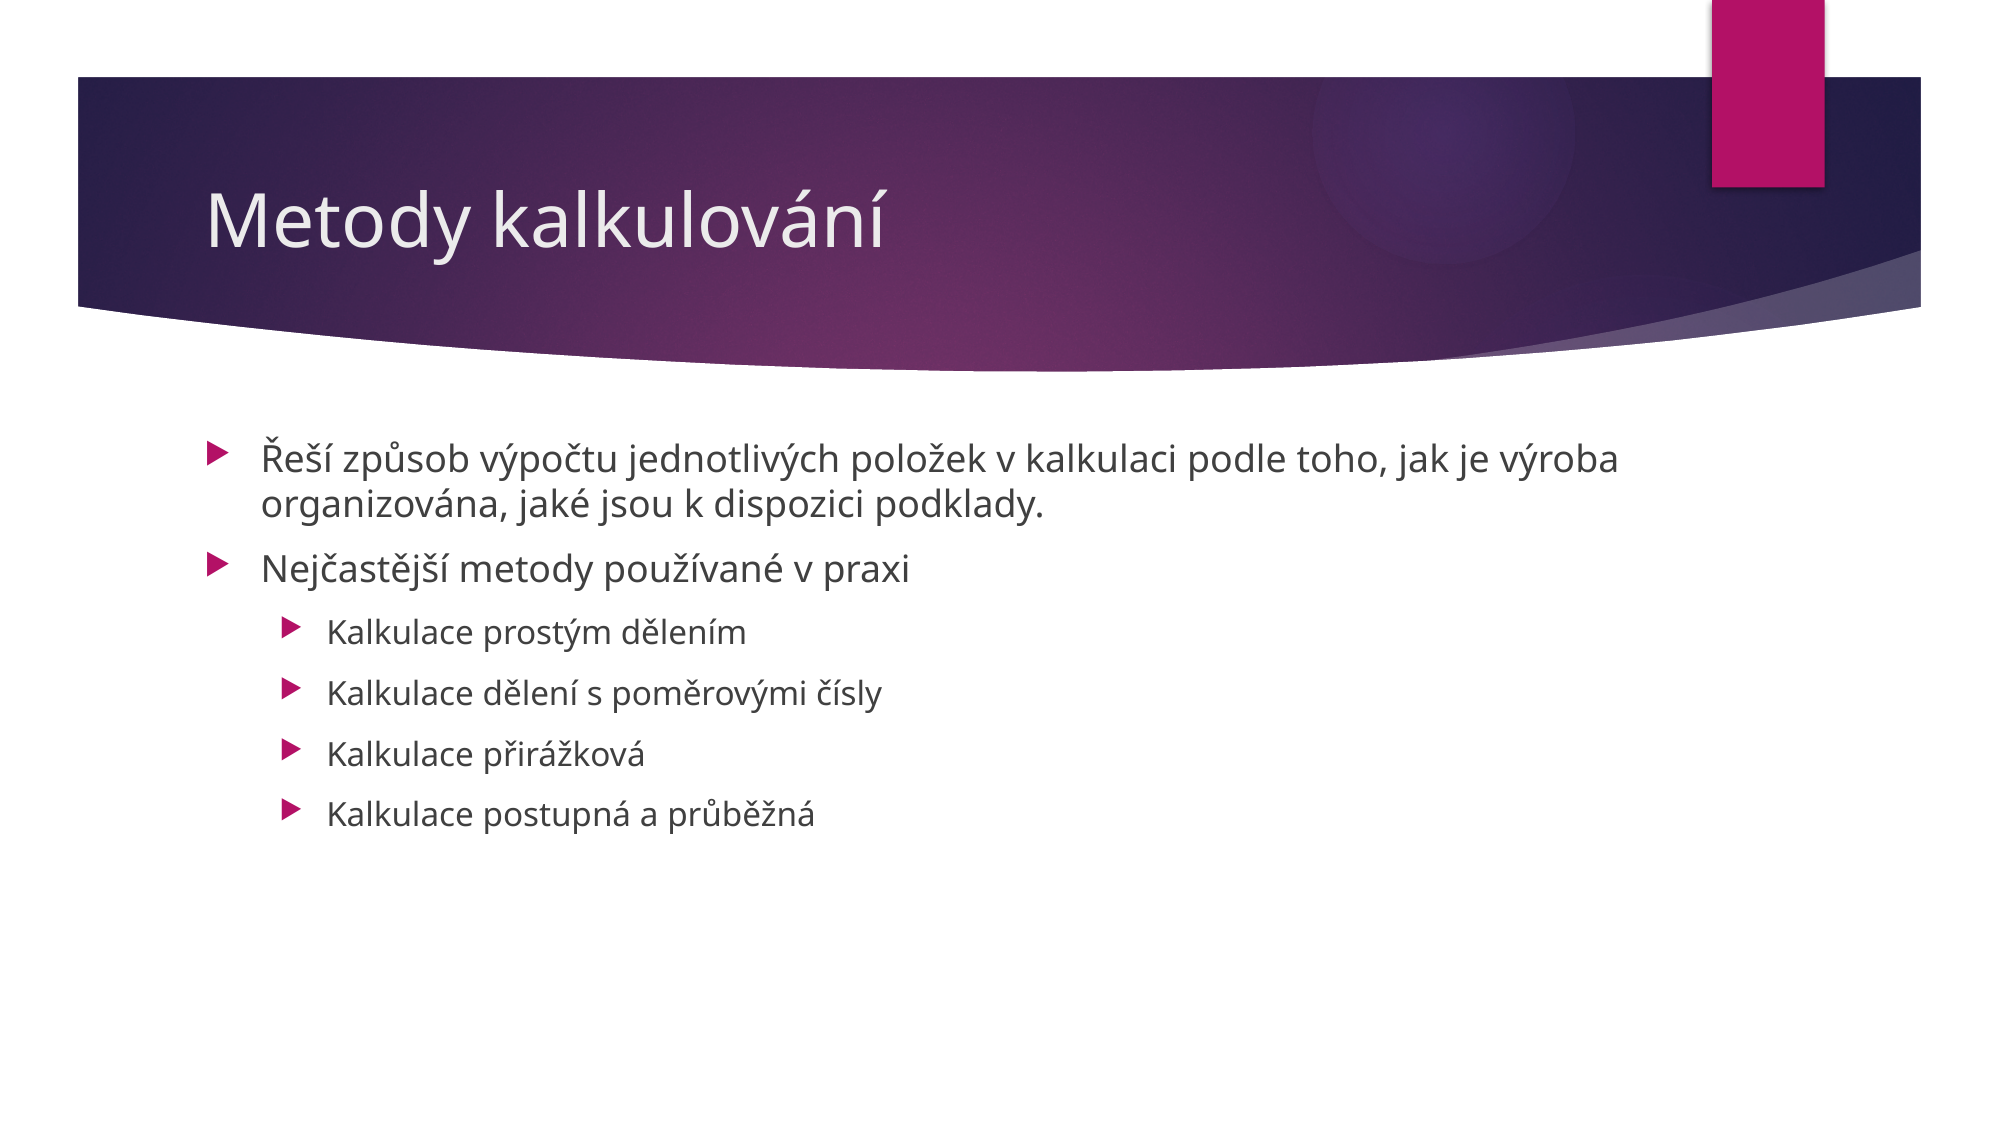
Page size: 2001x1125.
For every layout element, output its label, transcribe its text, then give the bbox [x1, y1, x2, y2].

list Řeší způsob výpočtu jednotlivých položek v kalkulaci podle toho, jak je výroba organizována, jaké jsou k dispozici podklady. Nejčastější metody používané v praxi Kalkulace prostým dělením Kalkulace dělení s poměrovými čísly Kalkulace přirážková Kalkulace postupná a průběžná [189, 427, 1638, 988]
title Metody kalkulování [189, 159, 1627, 276]
